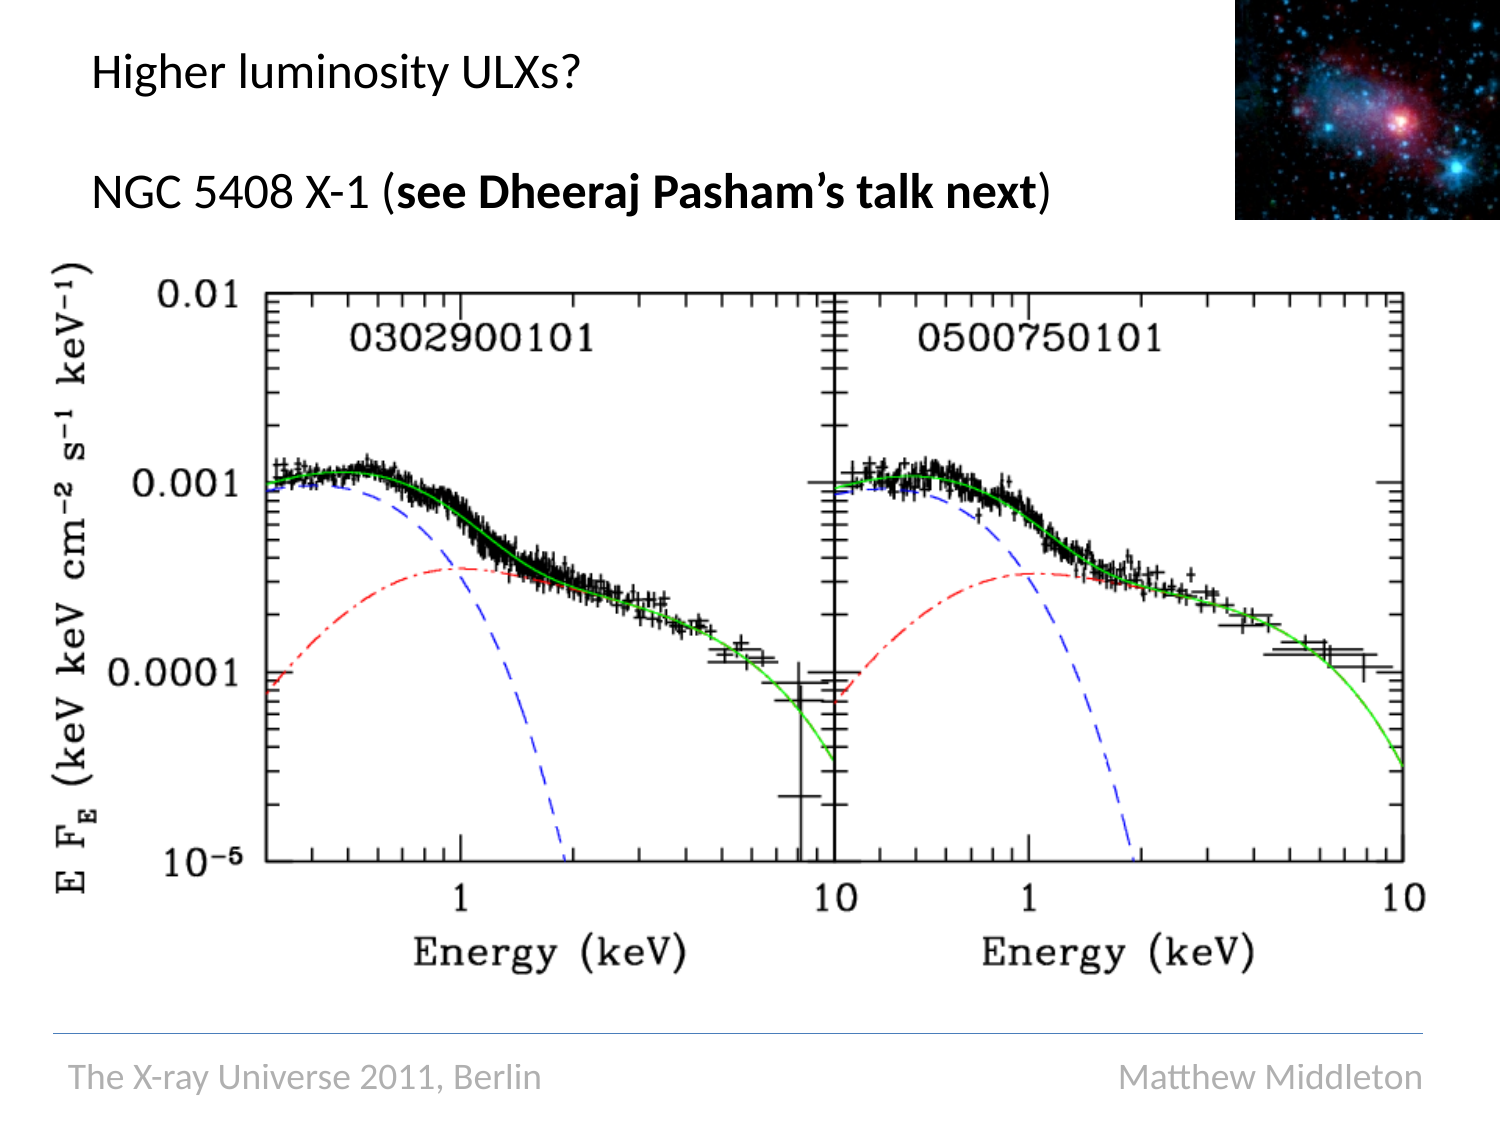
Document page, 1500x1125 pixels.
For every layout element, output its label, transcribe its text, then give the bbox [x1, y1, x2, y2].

picture [0, 243, 1448, 1024]
picture [1235, 0, 1500, 221]
text_box Higher luminosity ULXs? NGC 5408 X-1 (see Dheeraj Pasham’s talk next) [76, 30, 1117, 226]
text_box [52, 1033, 1459, 1107]
